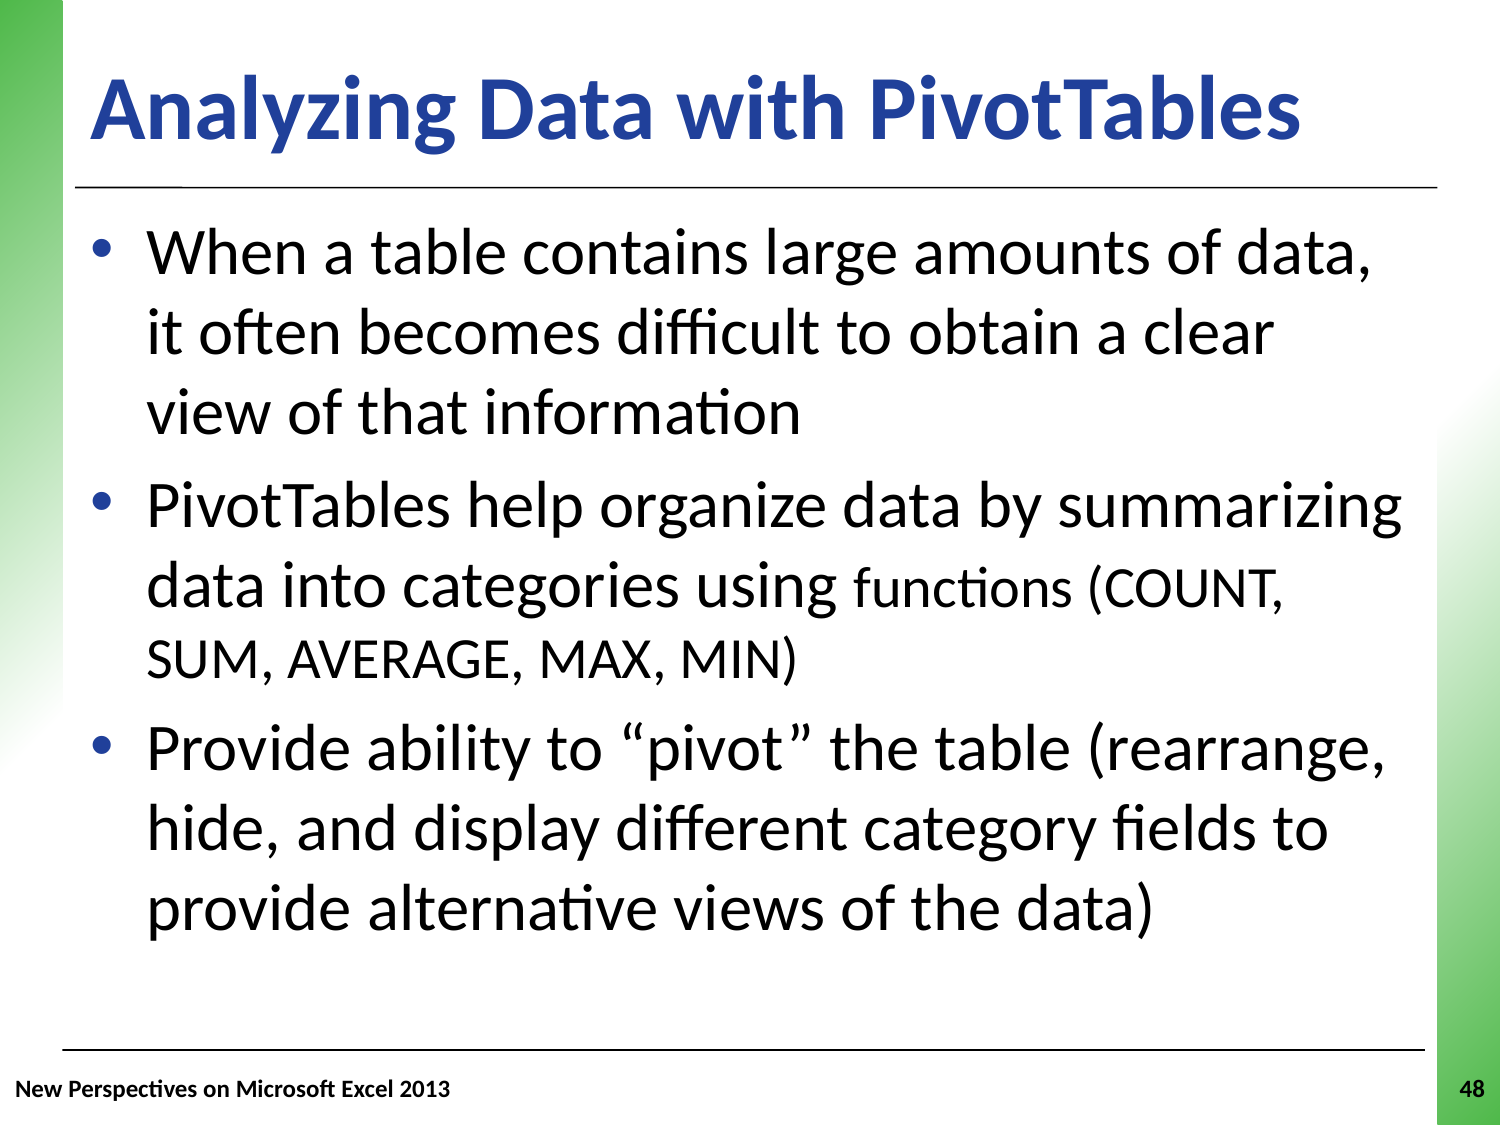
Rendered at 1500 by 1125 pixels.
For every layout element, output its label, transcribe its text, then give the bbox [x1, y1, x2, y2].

list When a table contains large amounts of data, it often becomes difficult to obtain a clear view of that information PivotTables help organize data by summarizing data into categories using functions (COUNT, SUM, AVERAGE, MAX, MIN) Provide ability to “pivot” the table (rearrange, hide, and display different category fields to provide alternative views of the data) [74, 199, 1426, 1006]
title Analyzing Data with PivotTables [74, 24, 1438, 181]
slide_number 48 [1412, 1050, 1500, 1125]
footer New Perspectives on Microsoft Excel 2013 [0, 1050, 1350, 1125]
